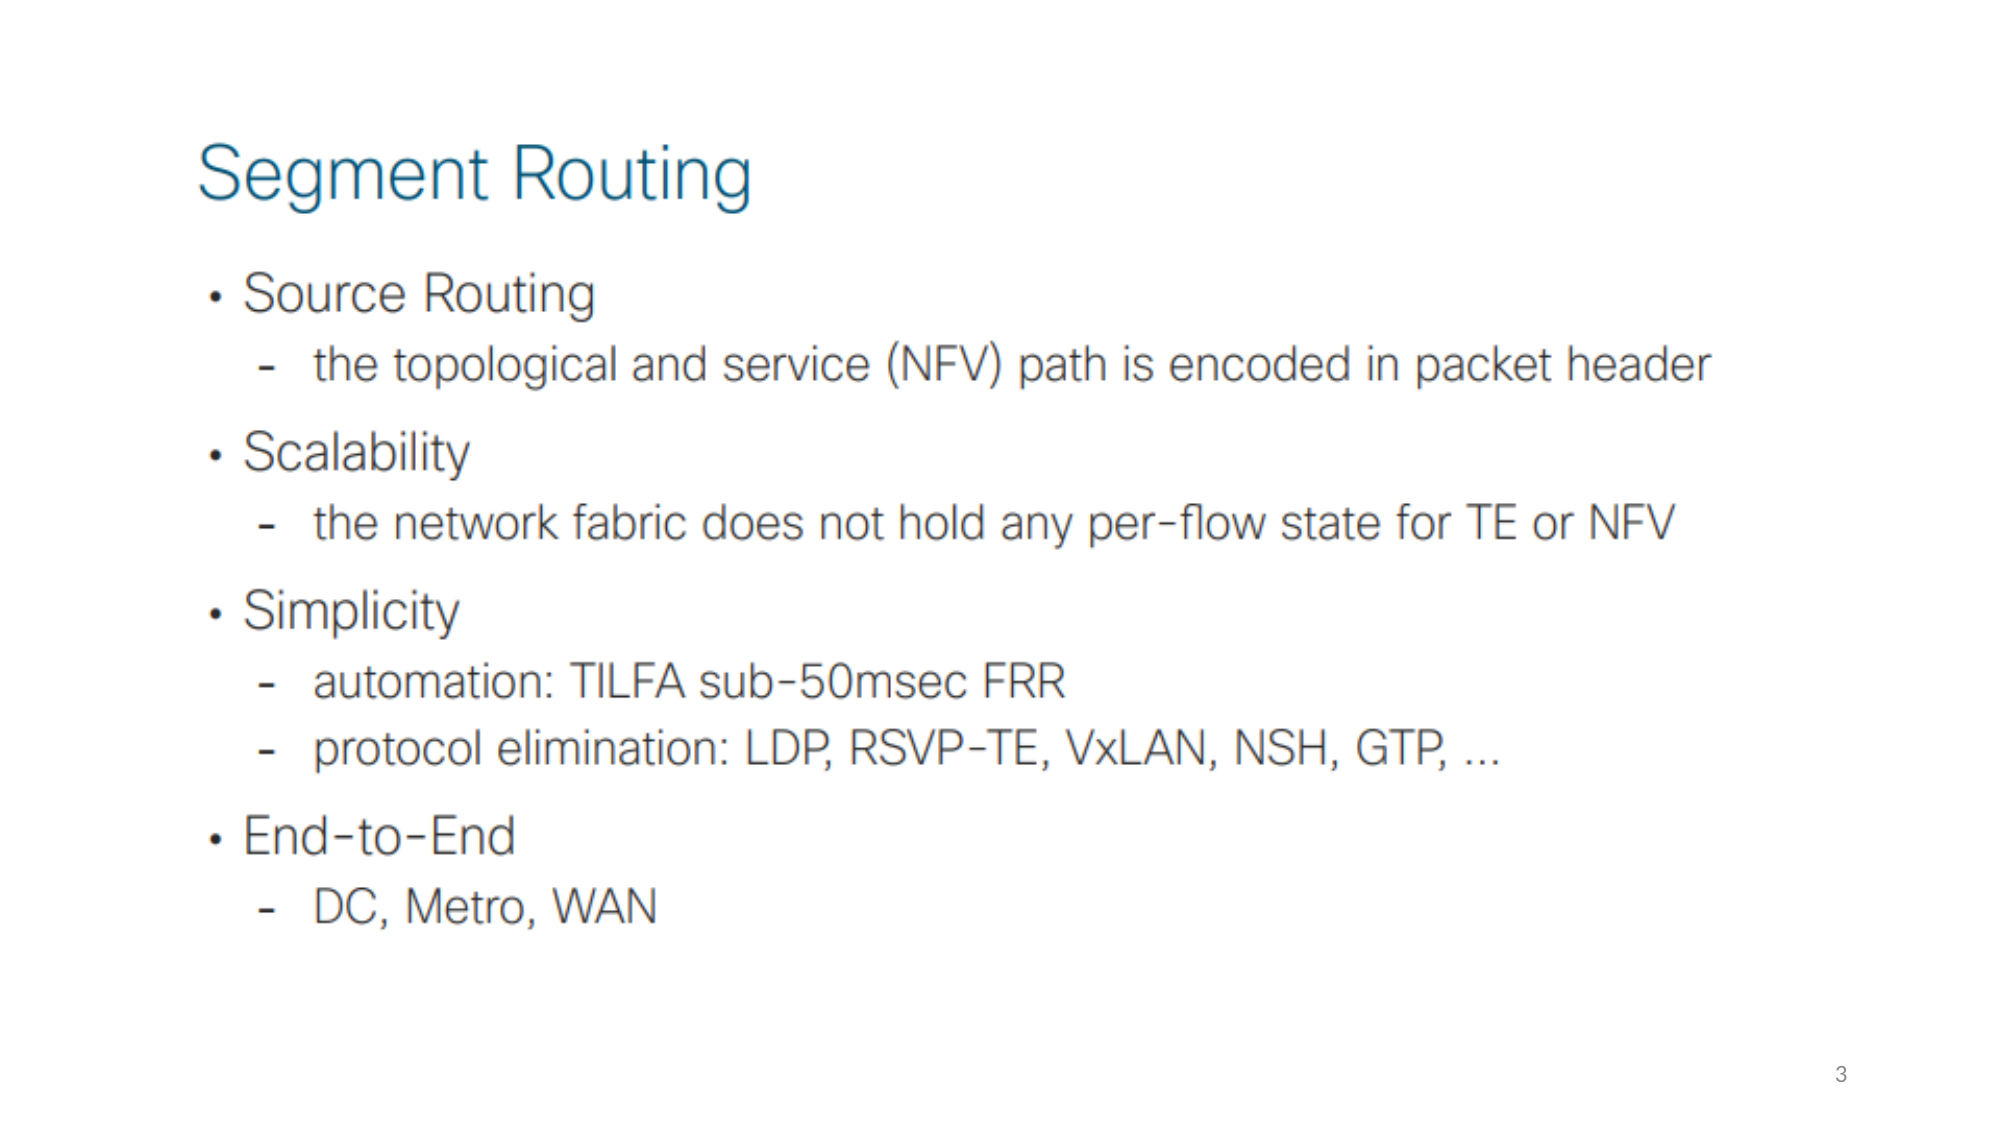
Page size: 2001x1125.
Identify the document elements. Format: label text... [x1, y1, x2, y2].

picture [174, 118, 1825, 1007]
slide_number 3 [1412, 1042, 1863, 1103]
